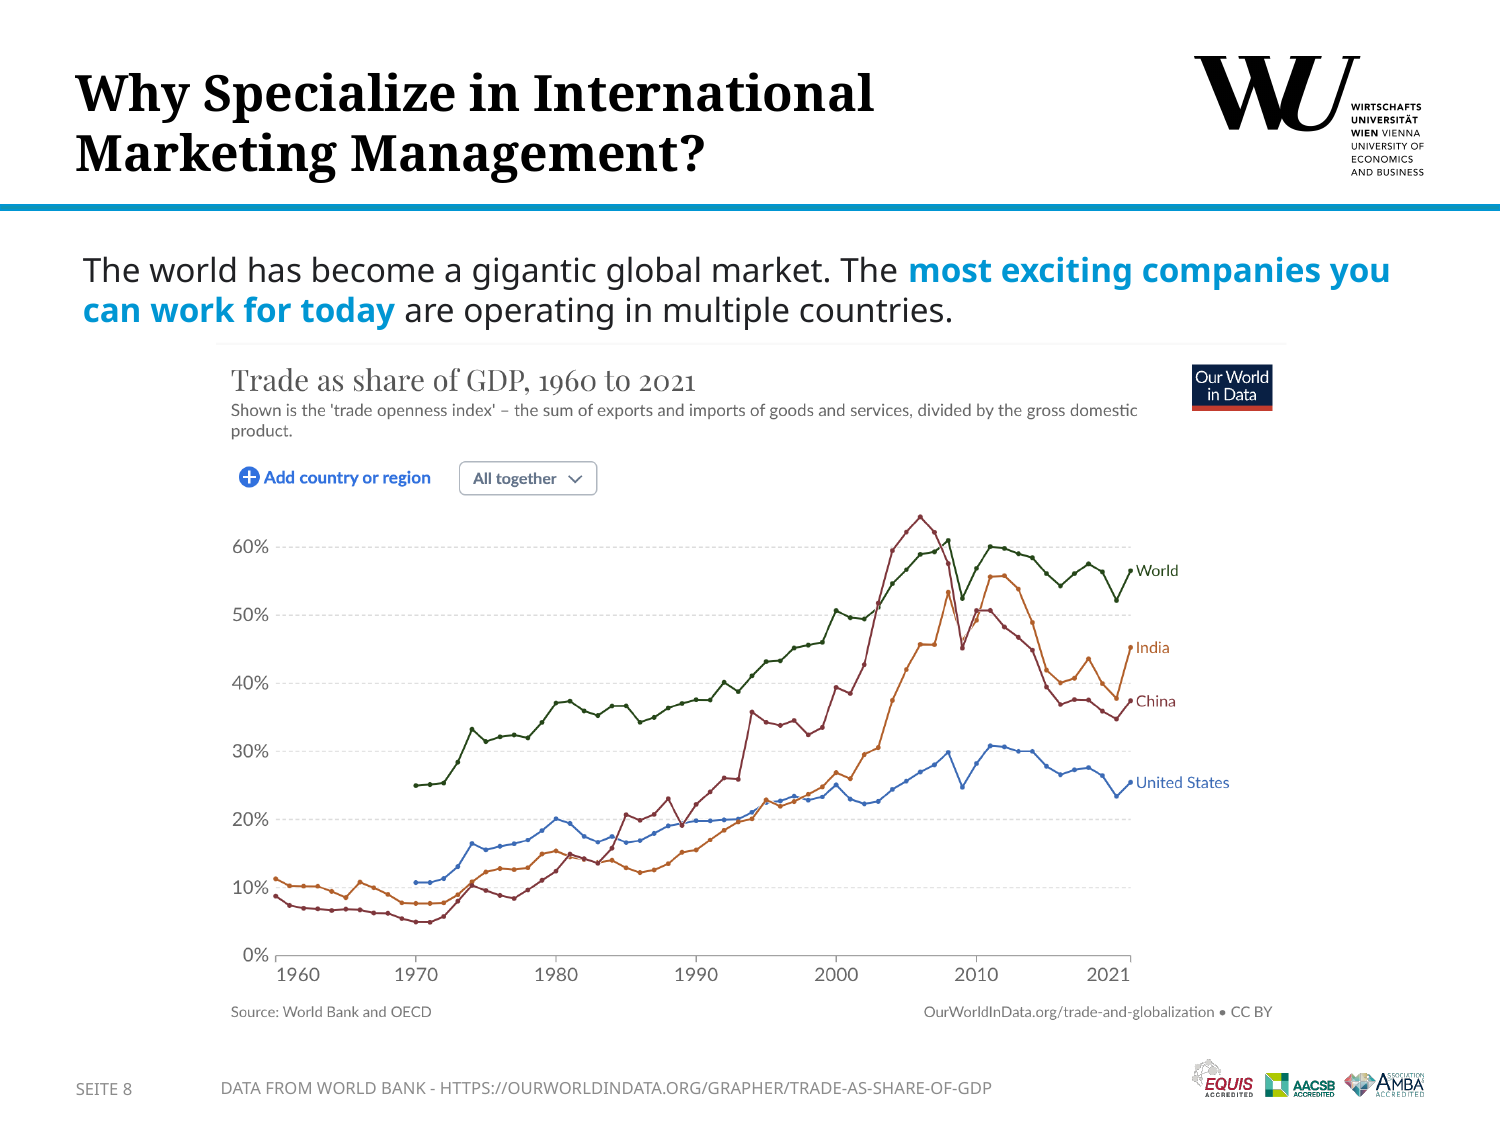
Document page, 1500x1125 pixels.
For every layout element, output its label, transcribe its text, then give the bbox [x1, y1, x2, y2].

picture [1192, 1059, 1424, 1097]
text_box The world has become a gigantic global market. The most exciting companies you can work for today are operating in multiple countries. [68, 241, 1456, 397]
footer Data from World Bank - https://ourworldindata.org/grapher/trade-as-share-of-gdp [223, 1066, 1108, 1110]
slide_number SEITE 8 [75, 1065, 223, 1117]
picture [215, 341, 1287, 1024]
picture [1194, 56, 1424, 178]
title Why Specialize in International Marketing Management? [75, 36, 1134, 206]
